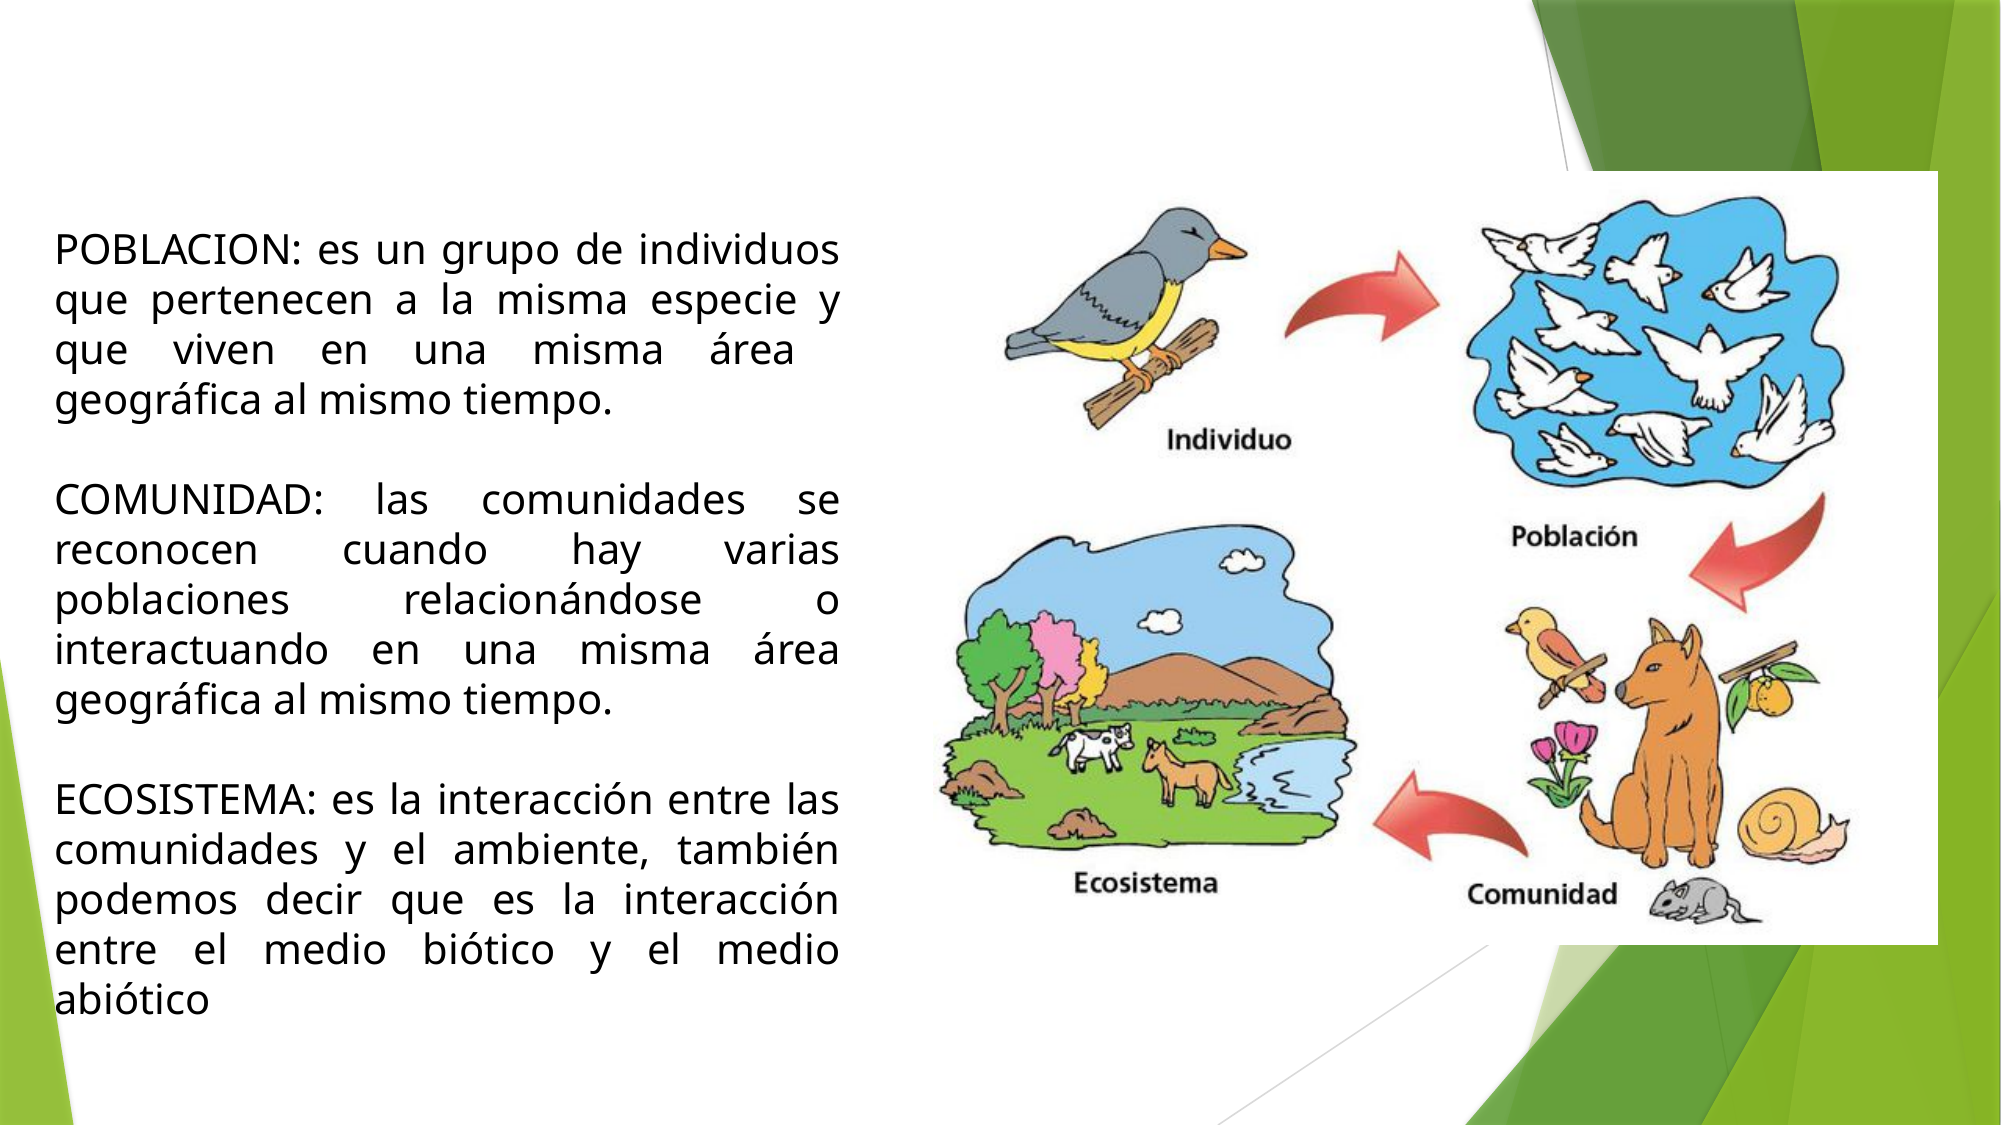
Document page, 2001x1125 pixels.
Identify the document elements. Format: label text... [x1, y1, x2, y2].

text_box POBLACION: es un grupo de individuos que pertenecen a la misma especie y que viven en una misma área geográfica al mismo tiempo. COMUNIDAD: las comunidades se reconocen cuando hay varias poblaciones relacionándose o interactuando en una misma área geográfica al mismo tiempo. ECOSISTEMA: es la interacción entre las comunidades y el ambiente, también podemos decir que es la interacción entre el medio biótico y el medio abiótico [39, 215, 856, 1031]
picture [933, 170, 1938, 946]
